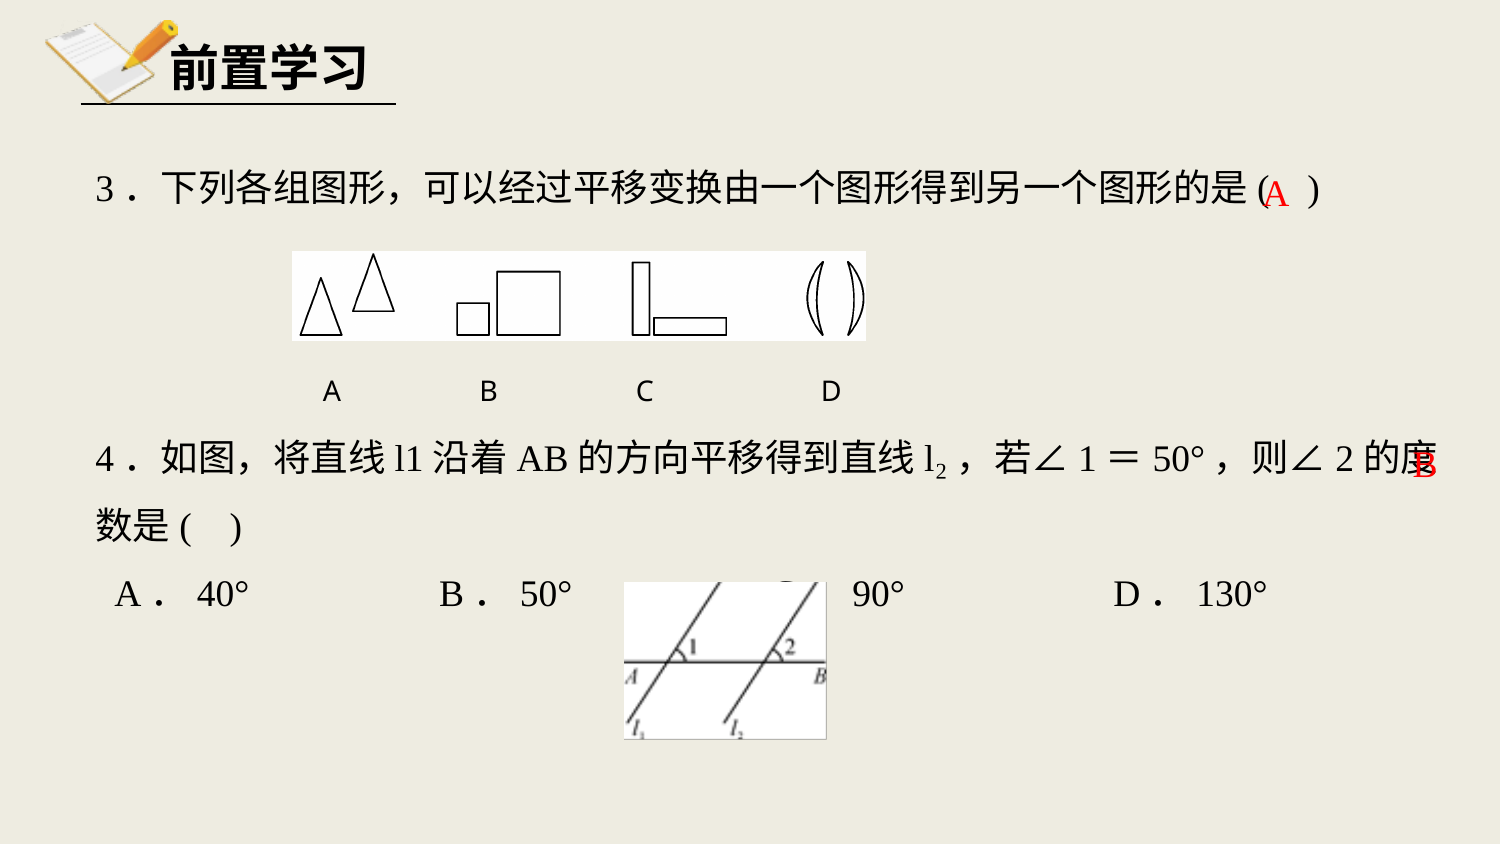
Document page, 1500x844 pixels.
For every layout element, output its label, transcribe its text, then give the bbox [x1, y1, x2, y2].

text_box B [1350, 409, 1500, 492]
picture [624, 582, 829, 742]
picture [237, 221, 914, 423]
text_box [44, 19, 396, 105]
text_box 3．下列各组图形，可以经过平移变换由一个图形得到另一个图形的是( ) 4．如图，将直线l1沿着AB的方向平移得到直线l₂，若∠1＝50°，则∠2的度数是( ) A．40° B．50° C．90° D．130° [80, 134, 1475, 622]
text_box A [1227, 139, 1325, 222]
